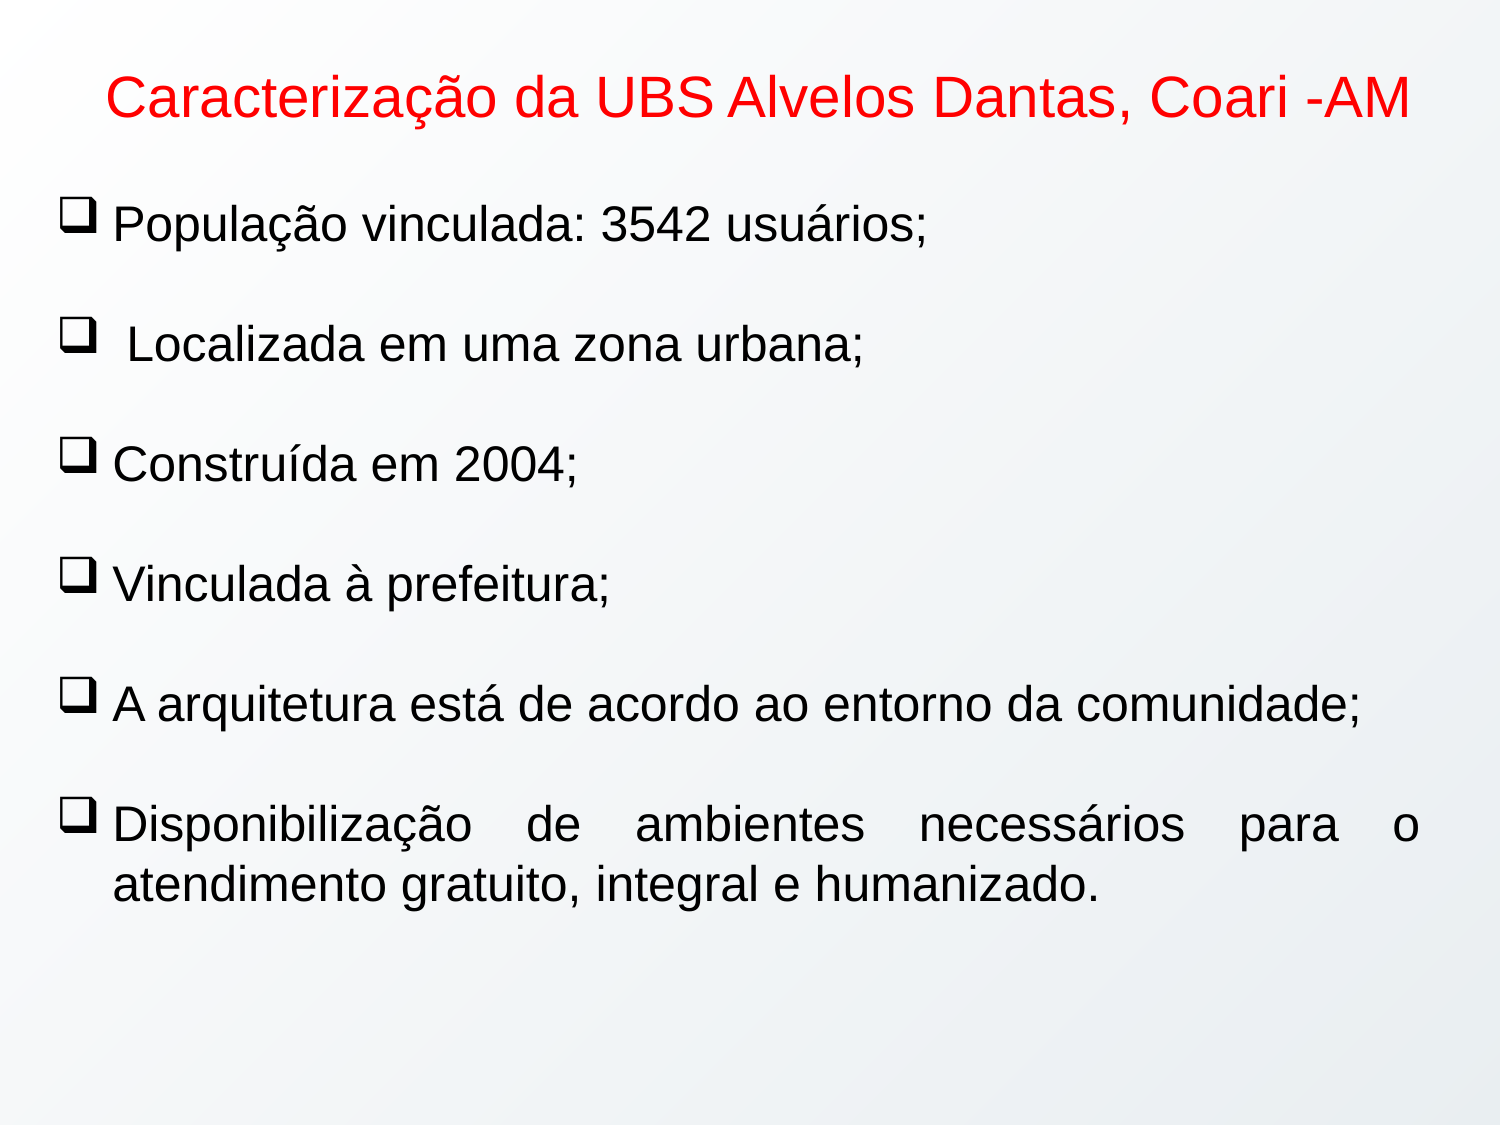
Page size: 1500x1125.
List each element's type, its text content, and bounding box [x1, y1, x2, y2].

text_box População vinculada: 3542 usuários; Localizada em uma zona urbana; Construída em 2004; Vinculada à prefeitura; A arquitetura está de acordo ao entorno da comunidade; Disponibilização de ambientes necessários para o atendimento gratuito, integral e humanizado. [41, 184, 1436, 920]
text_box Caracterização da UBS Alvelos Dantas, Coari -AM [90, 51, 1428, 137]
